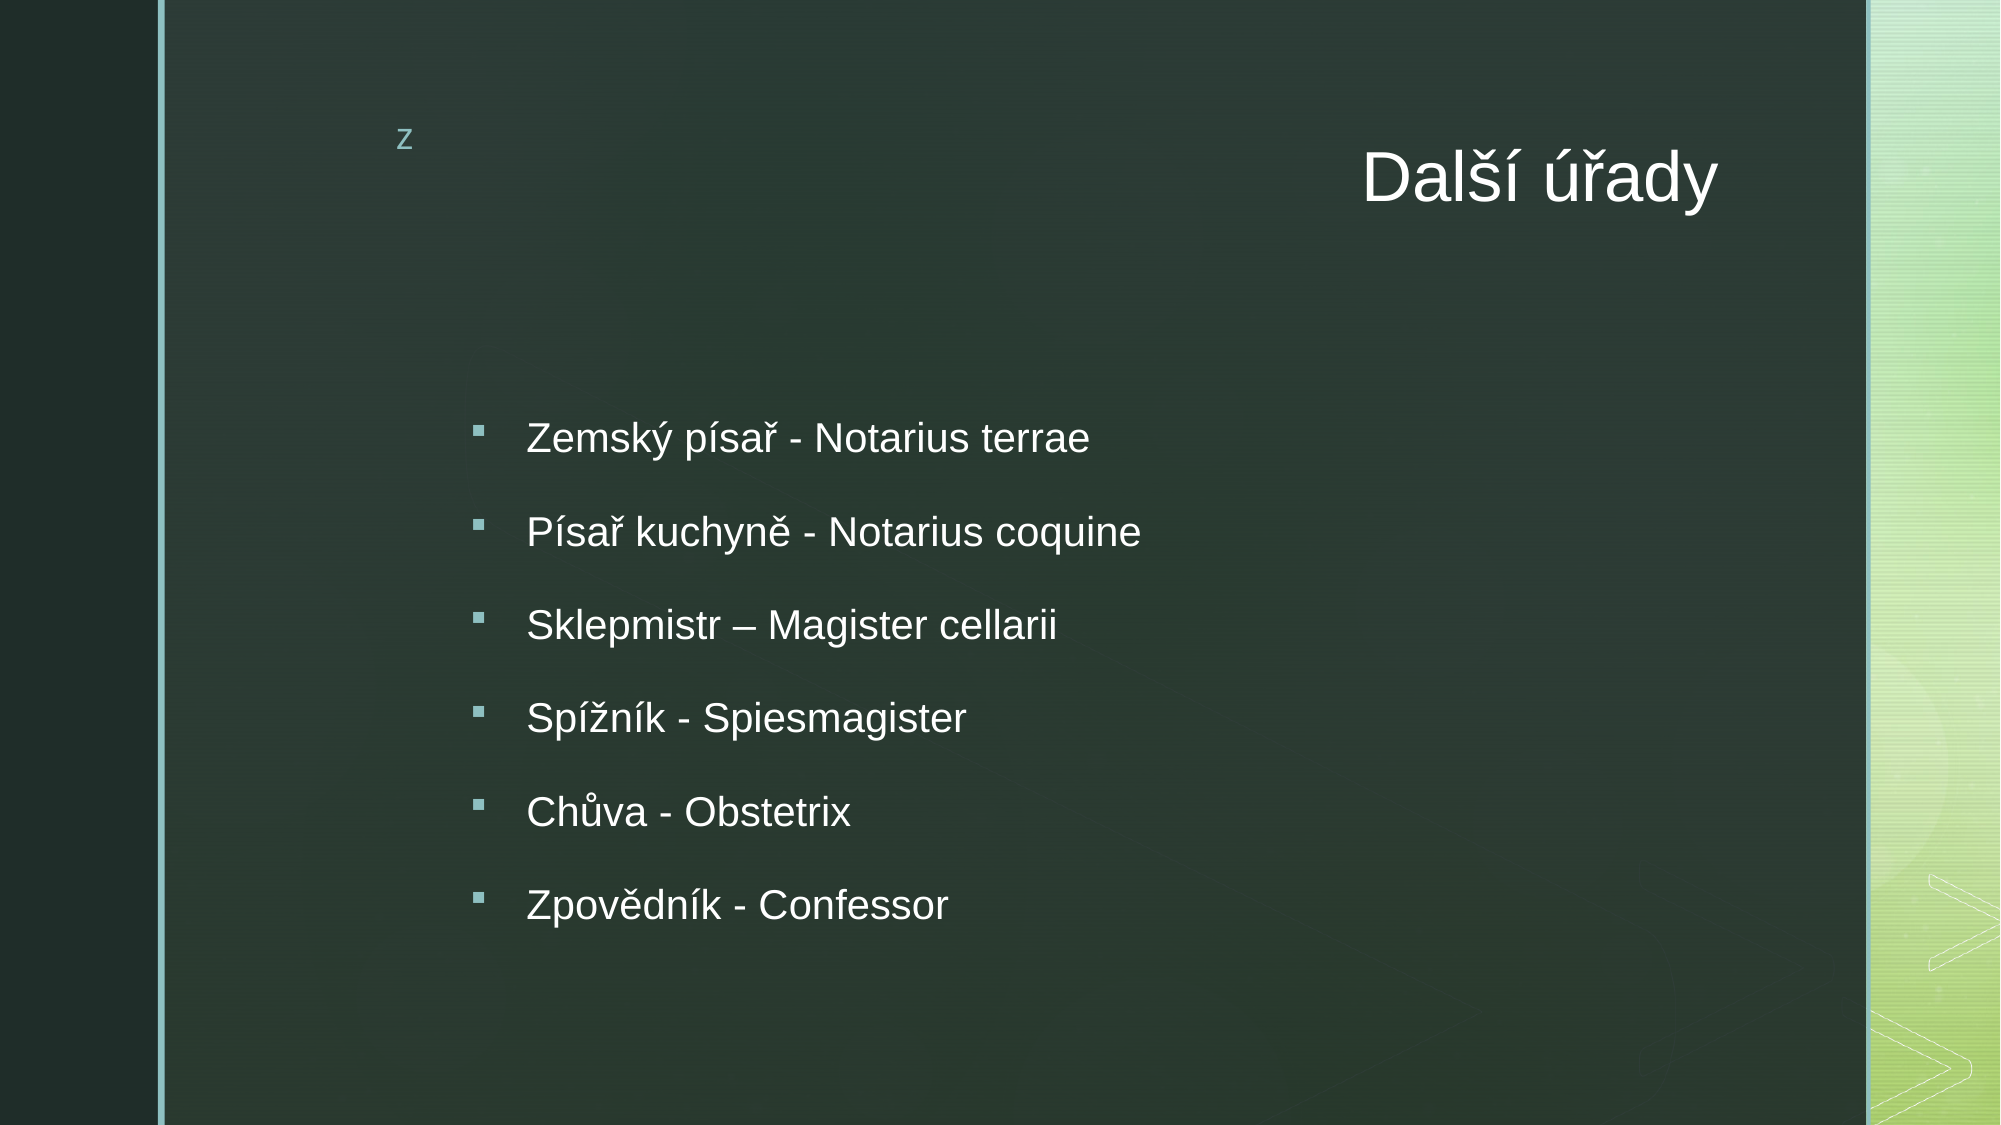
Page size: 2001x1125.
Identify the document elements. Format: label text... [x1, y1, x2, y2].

title Další úřady [428, 132, 1734, 310]
list Zemský písař - Notarius terrae Písař kuchyně - Notarius coquine Sklepmistr – Magister cellarii Spížník - Spiesmagister Chůva - Obstetrix Zpovědník - Confessor [454, 336, 1734, 993]
picture [1871, 0, 2001, 1125]
